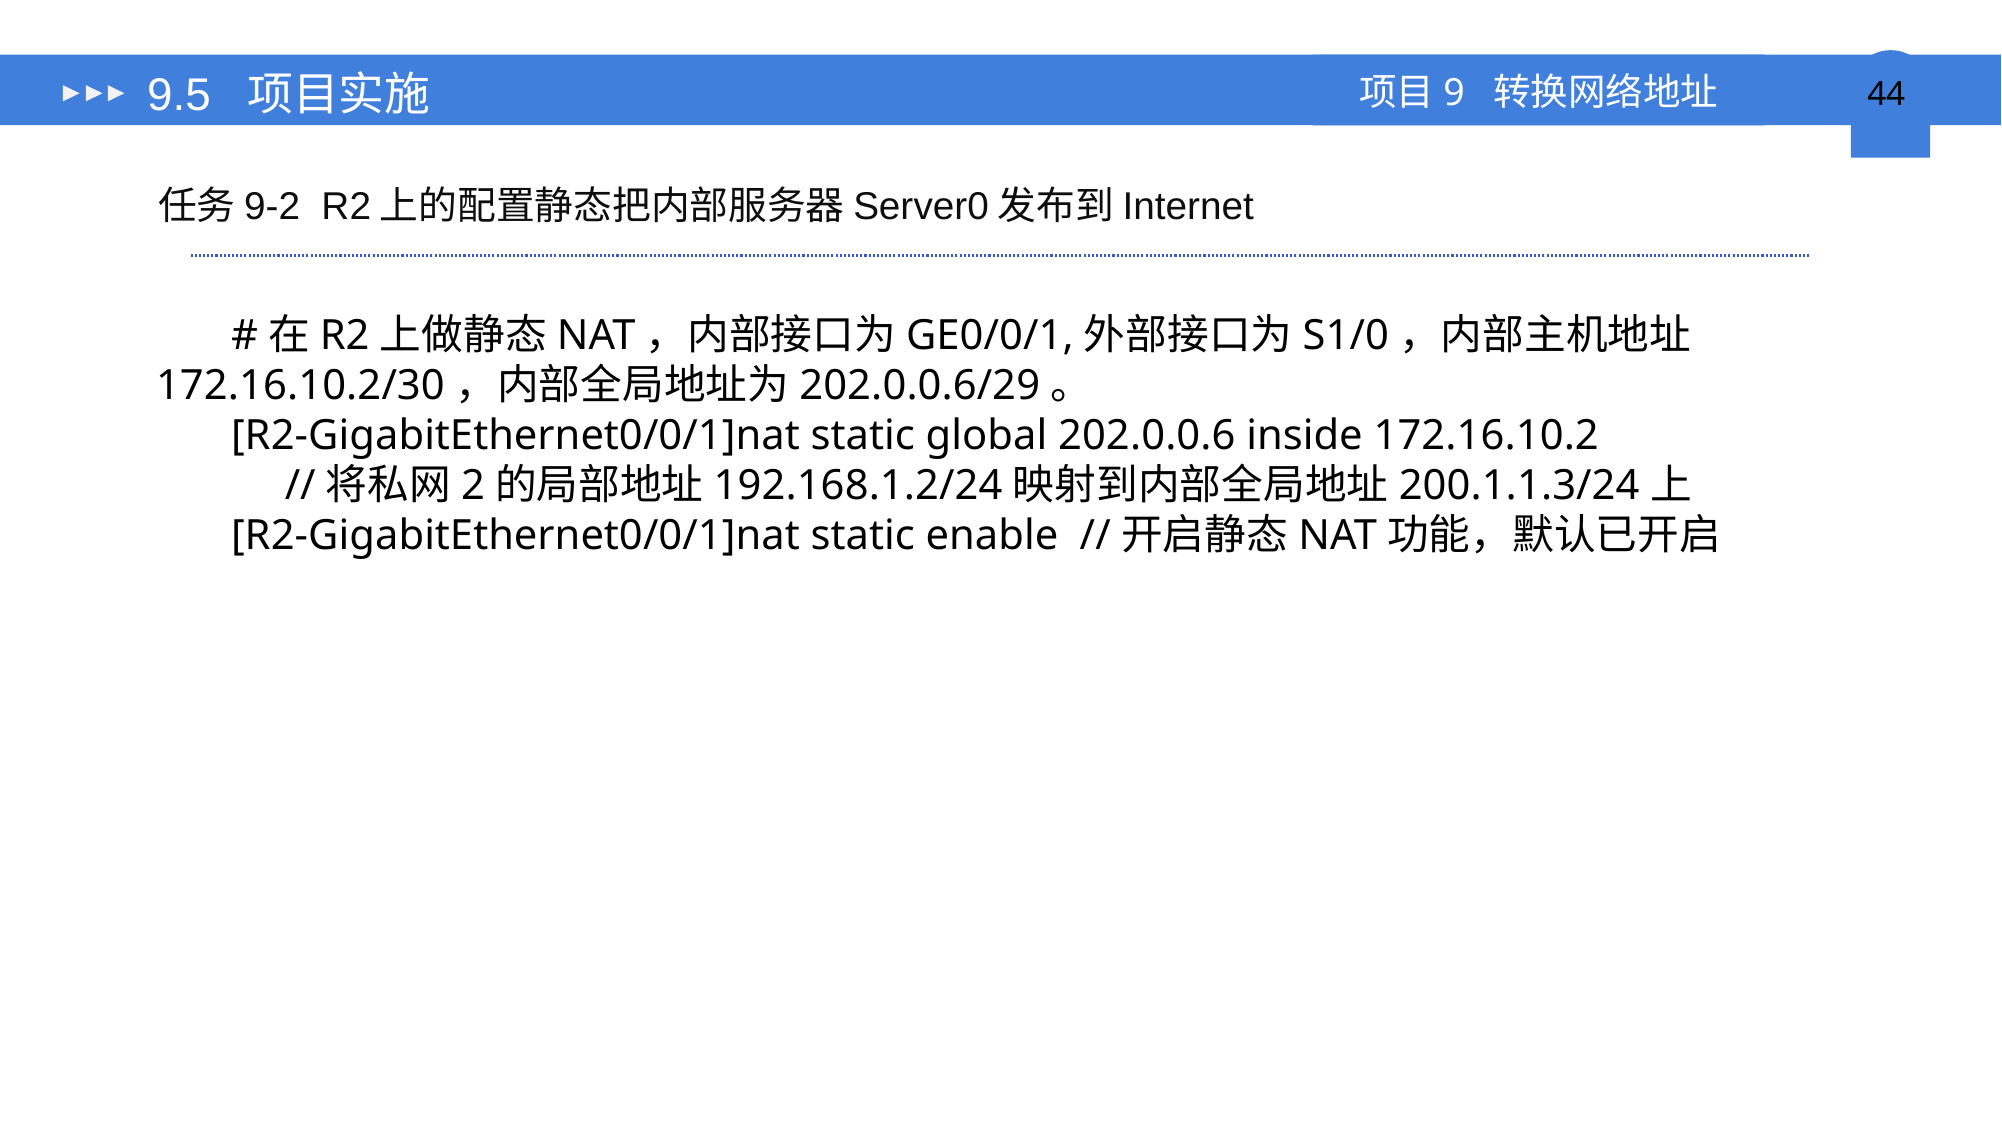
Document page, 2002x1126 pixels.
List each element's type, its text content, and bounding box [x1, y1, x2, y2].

list 任务9-2 R2上的配置静态把内部服务器Server0发布到Internet [138, 161, 1901, 238]
text_box #在R2上做静态NAT，内部接口为GE0/0/1,外部接口为S1/0，内部主机地址172.16.10.2/30，内部全局地址为202.0.0.6/29。 [R2-GigabitEthernet0/0/1]nat static global 202.0.0.6 inside 172.16.10.2 //将私网2的局部地址192.168.1.2/24映射到内部全局地址200.1.1.3/24上 [R2-GigabitEthernet0/0/1]nat static enable //开启静态NAT功能，默认已开启 [141, 300, 1833, 565]
title 9.5 项目实施 [127, 59, 1207, 126]
